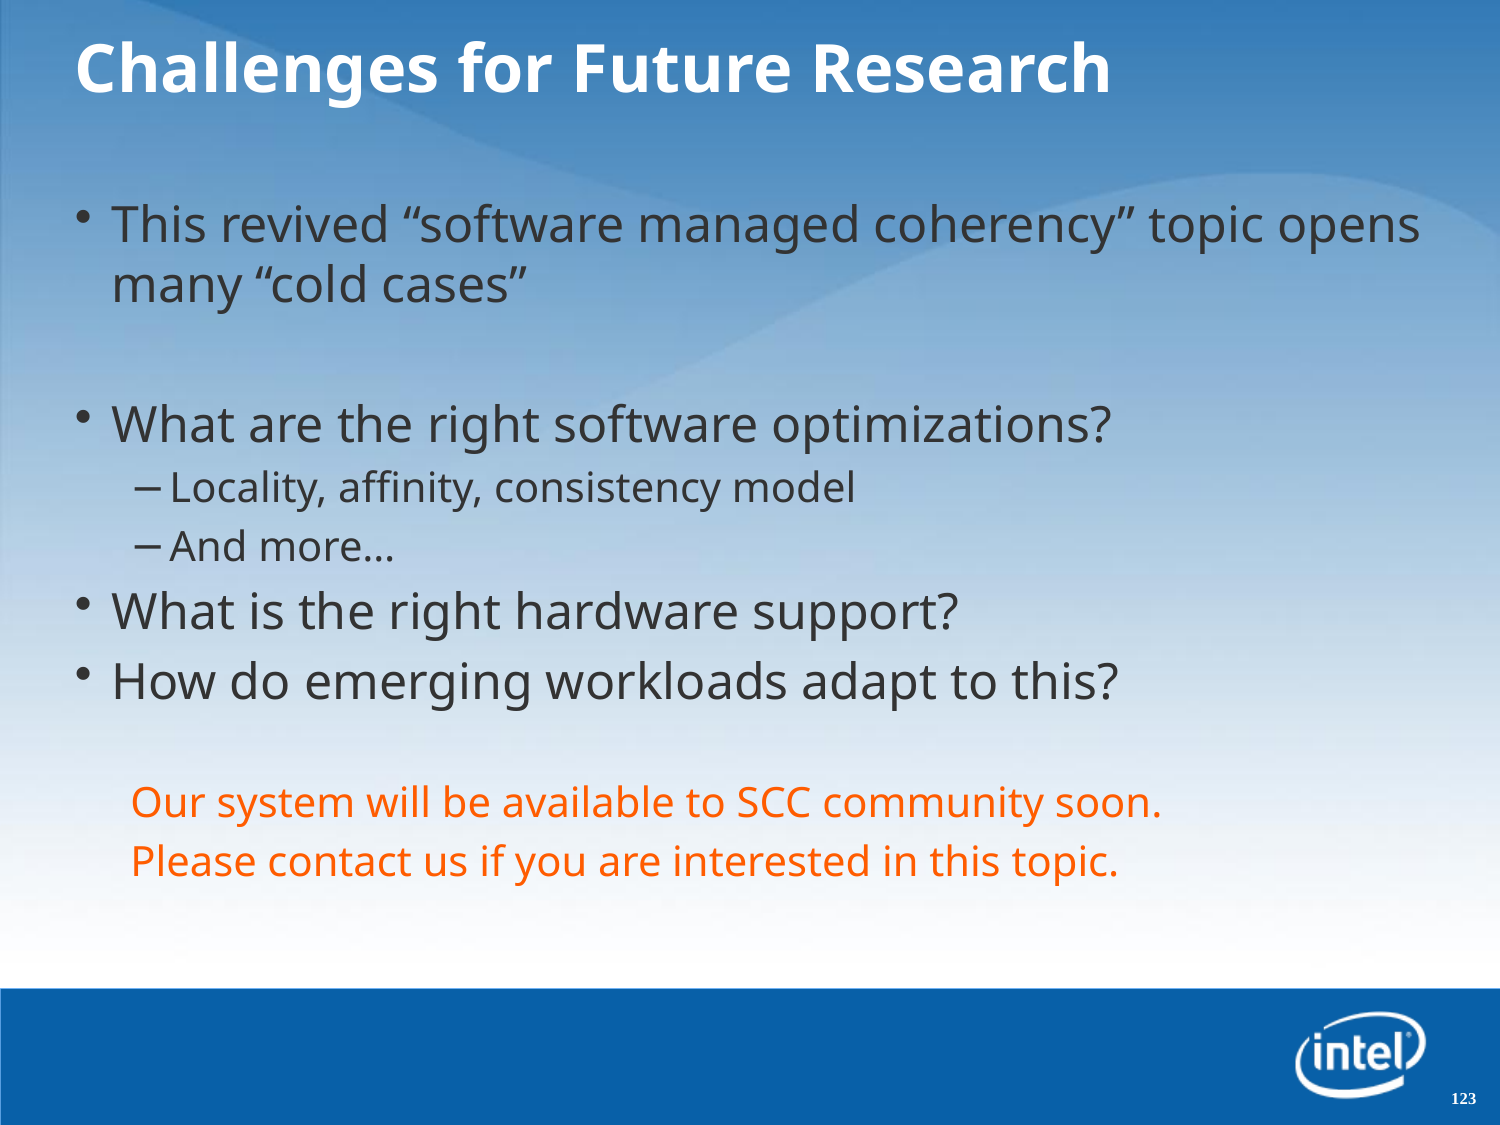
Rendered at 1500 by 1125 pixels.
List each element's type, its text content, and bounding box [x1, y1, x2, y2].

picture [0, 0, 1500, 988]
picture [1294, 1011, 1428, 1101]
list This revived “software managed coherency” topic opens many “cold cases” What are the right software optimizations? Locality, affinity, consistency model And more… What is the right hardware support? How do emerging workloads adapt to this? Our system will be available to SCC community soon. Please contact us if you are interested in this topic. [74, 192, 1427, 969]
slide_number 123 [1429, 1091, 1499, 1125]
title Challenges for Future Research [74, 25, 1427, 173]
